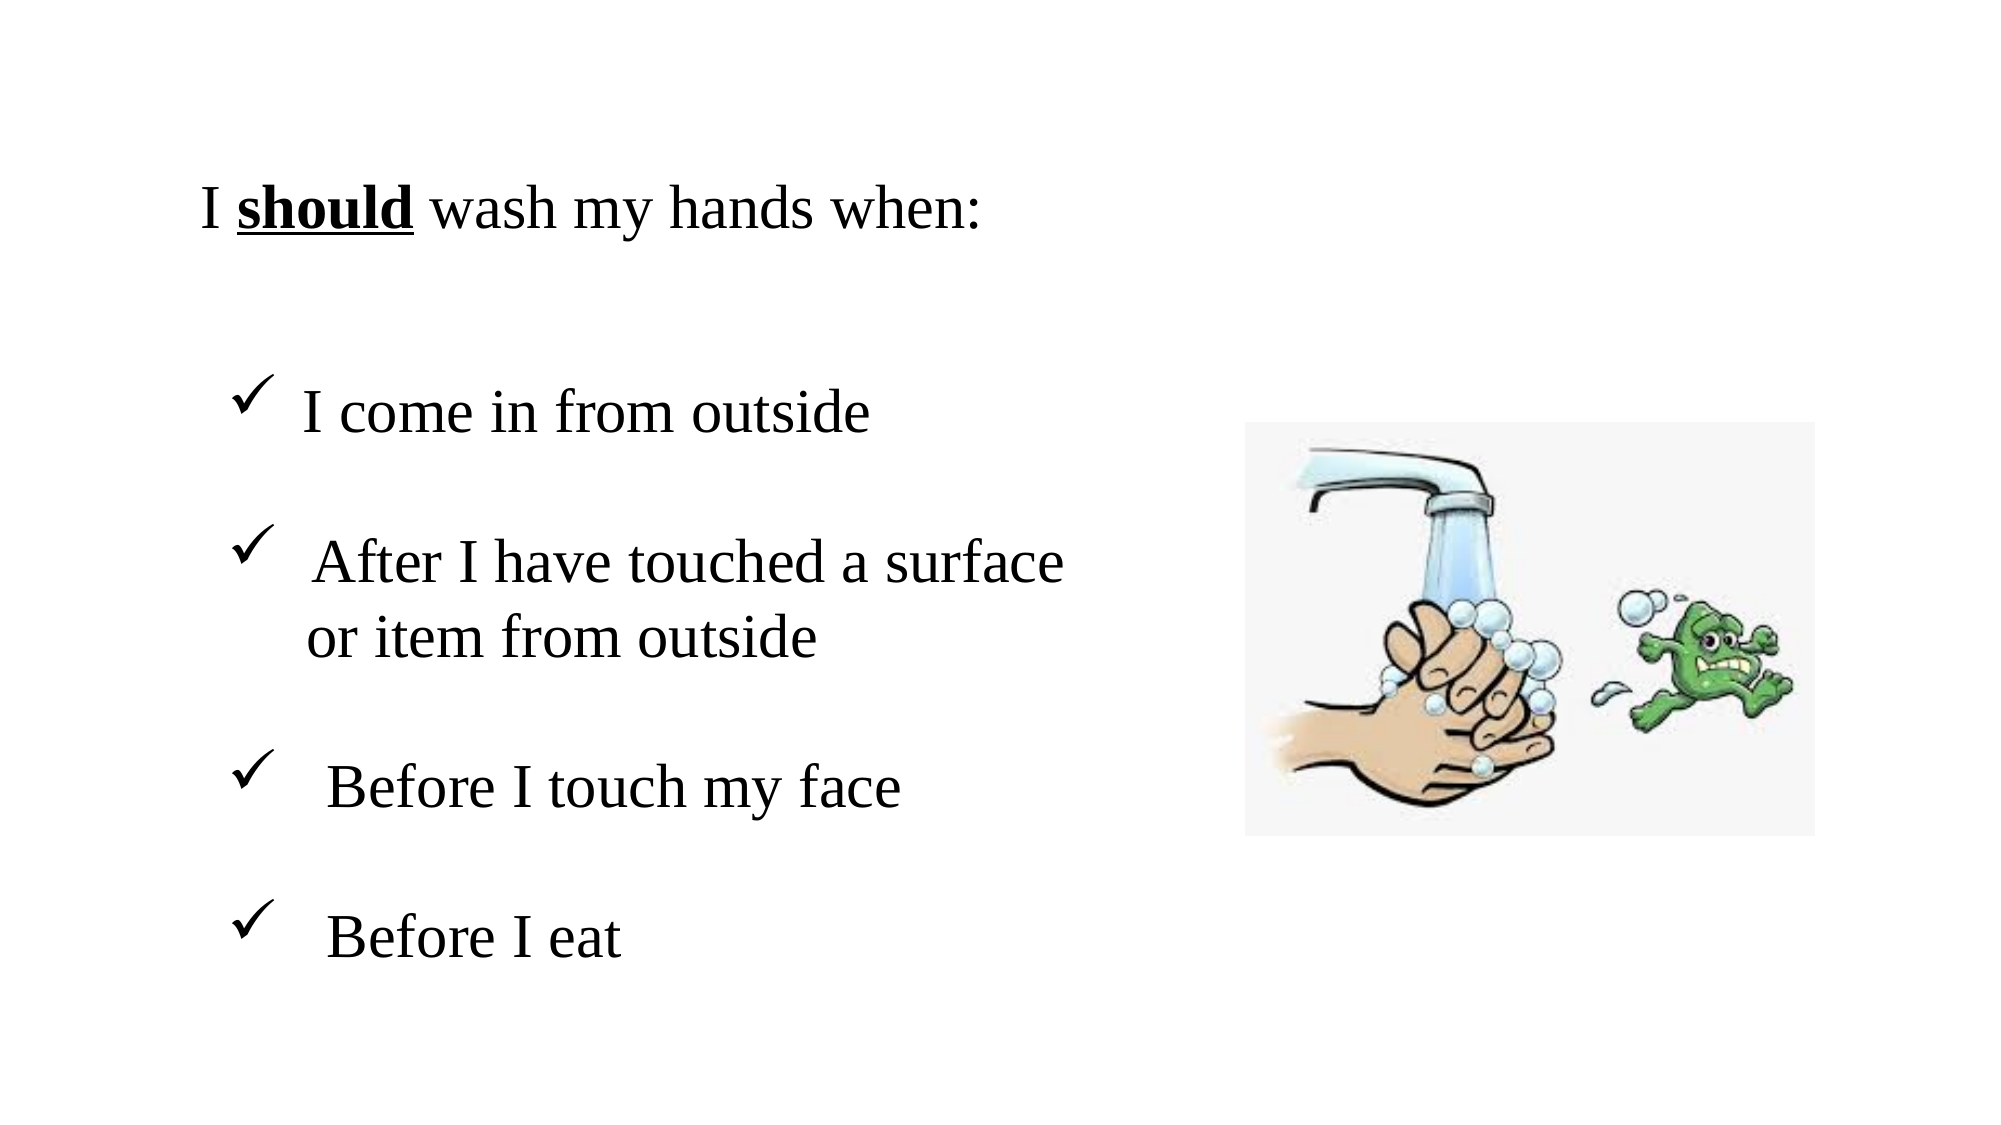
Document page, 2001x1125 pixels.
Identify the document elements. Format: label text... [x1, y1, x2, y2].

text_box I come in from outside After I have touched a surface or item from outside Before I touch my face Before I eat [213, 363, 1642, 978]
picture [1245, 422, 1815, 836]
text_box I should wash my hands when: [185, 158, 1814, 398]
